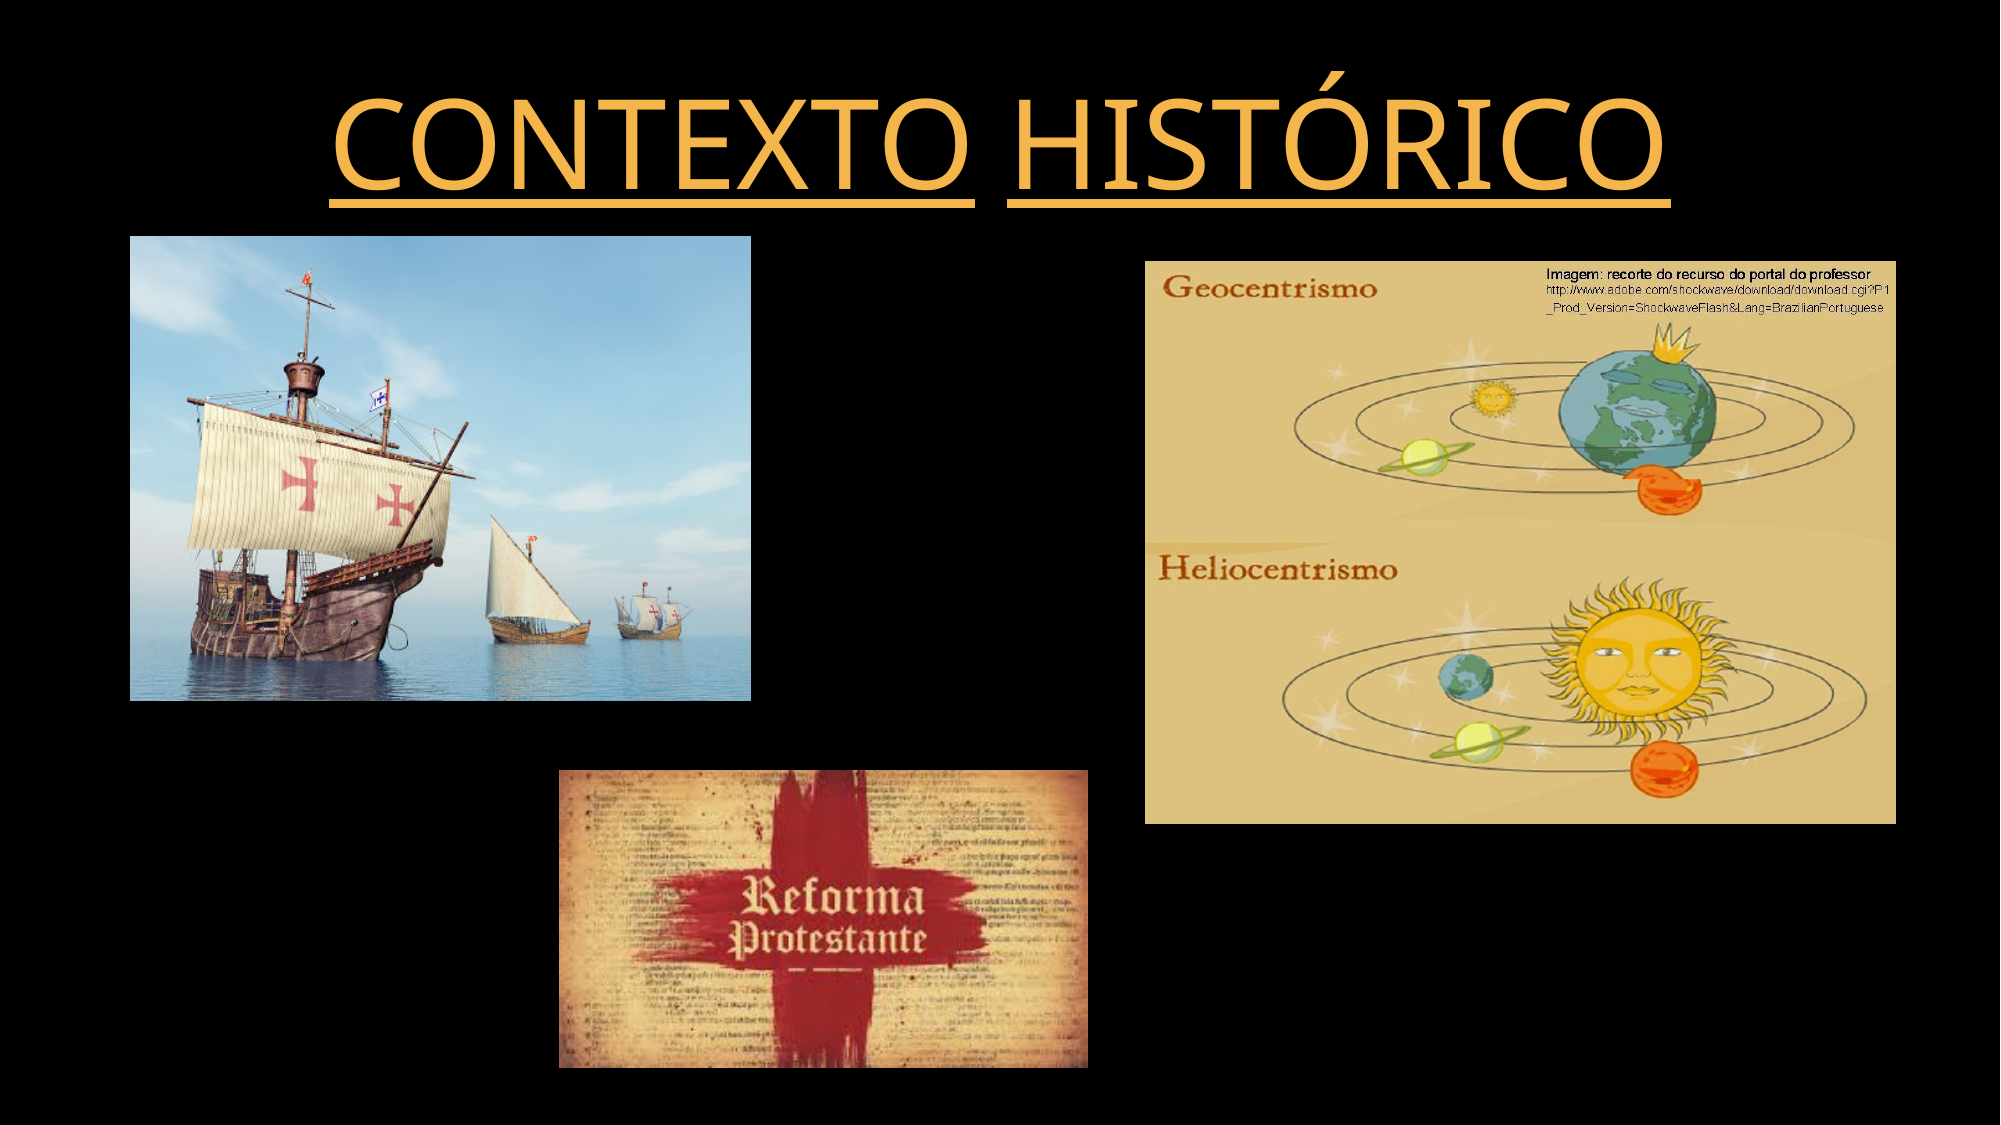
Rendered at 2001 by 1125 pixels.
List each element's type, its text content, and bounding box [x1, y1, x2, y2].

picture [558, 769, 1088, 1068]
picture [1144, 261, 1896, 825]
title Contexto histórico [187, 18, 1813, 262]
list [130, 236, 751, 702]
